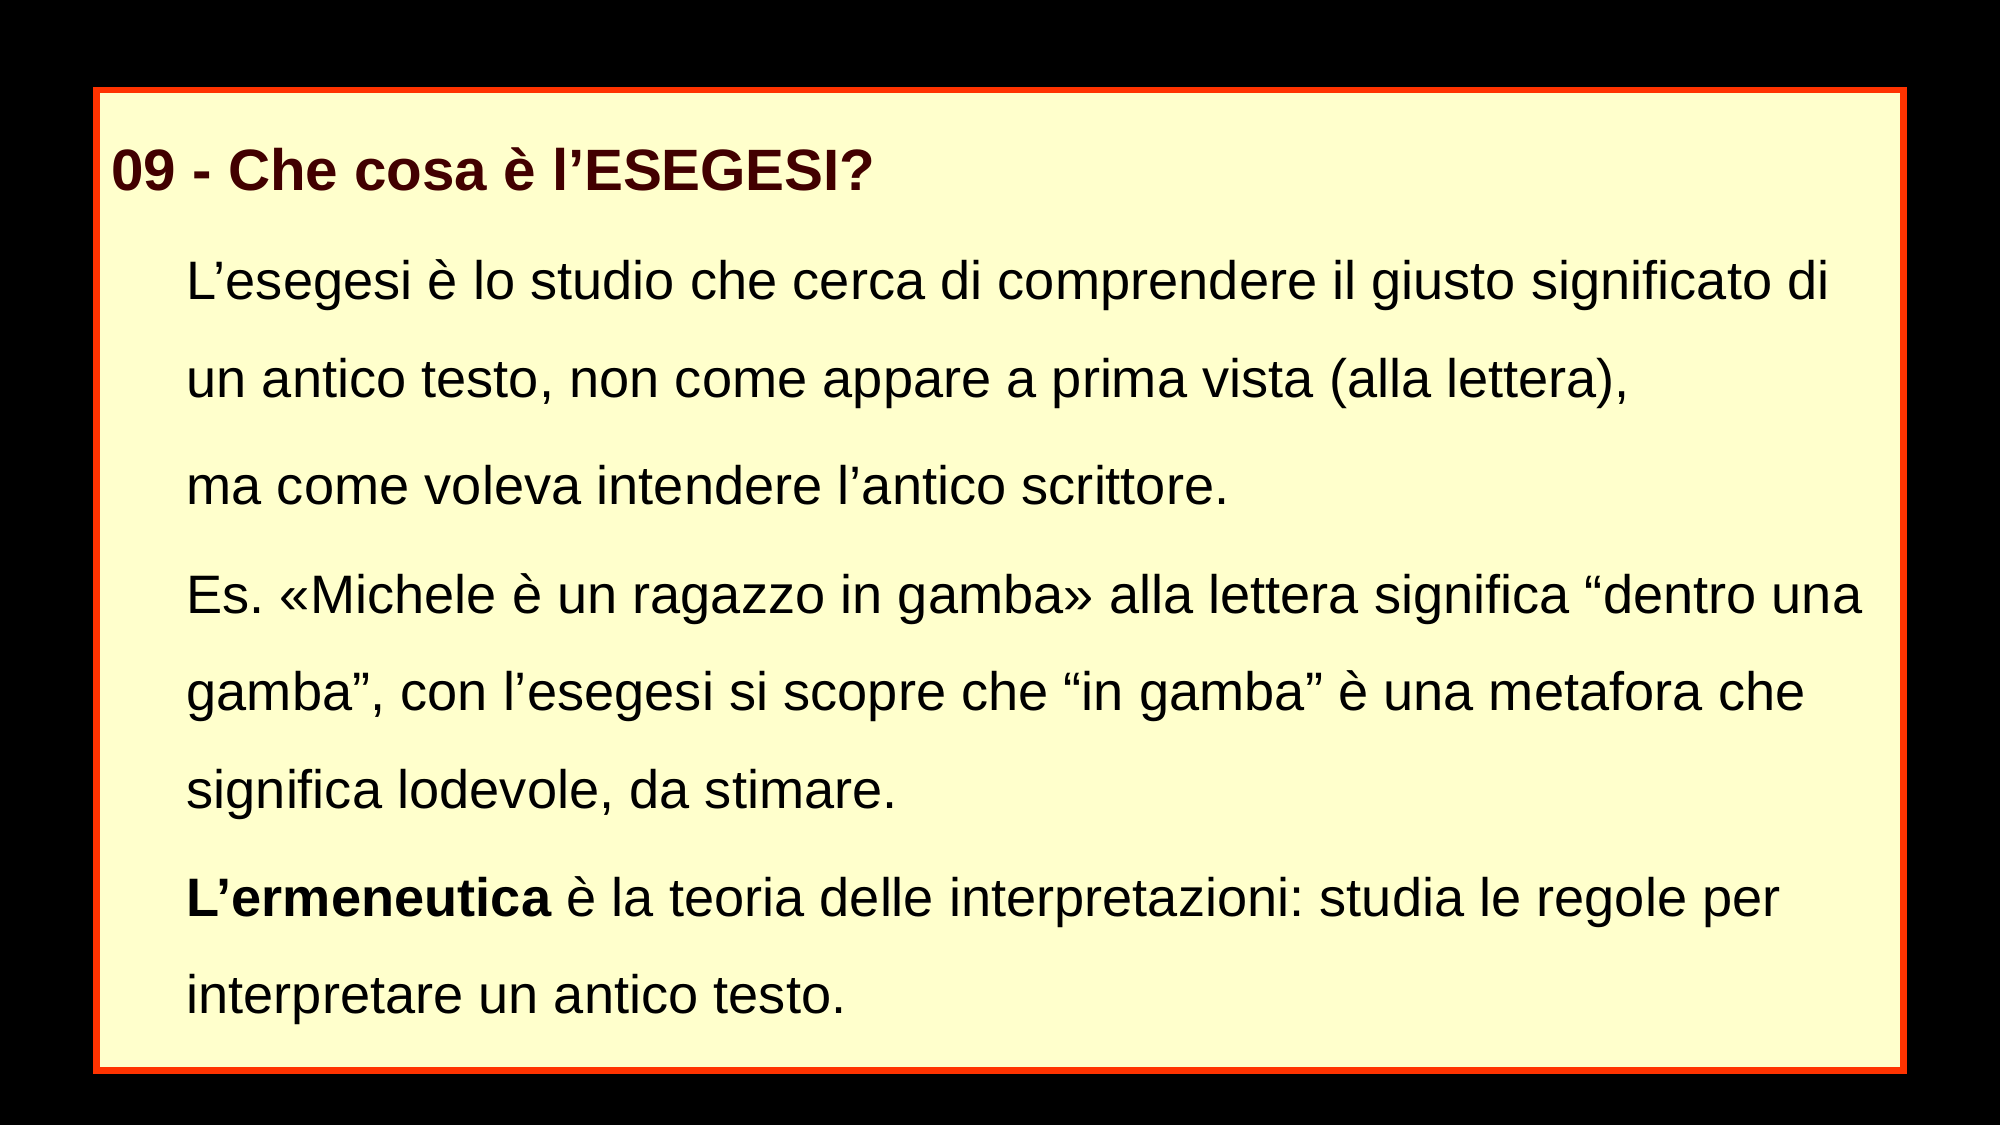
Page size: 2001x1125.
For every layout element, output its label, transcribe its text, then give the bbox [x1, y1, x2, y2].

list 09 - Che cosa è l’ESEGESI? L’esegesi è lo studio che cerca di comprendere il giusto significato di un antico testo, non come appare a prima vista (alla lettera), ma come voleva intendere l’antico scrittore. Es. «Michele è un ragazzo in gamba» alla lettera significa “dentro una gamba”, con l’esegesi si scopre che “in gamba” è una metafora che significa lodevole, da stimare. L’ermeneutica è la teoria delle interpretazioni: studia le regole per interpretare un antico testo. [96, 90, 1904, 1071]
